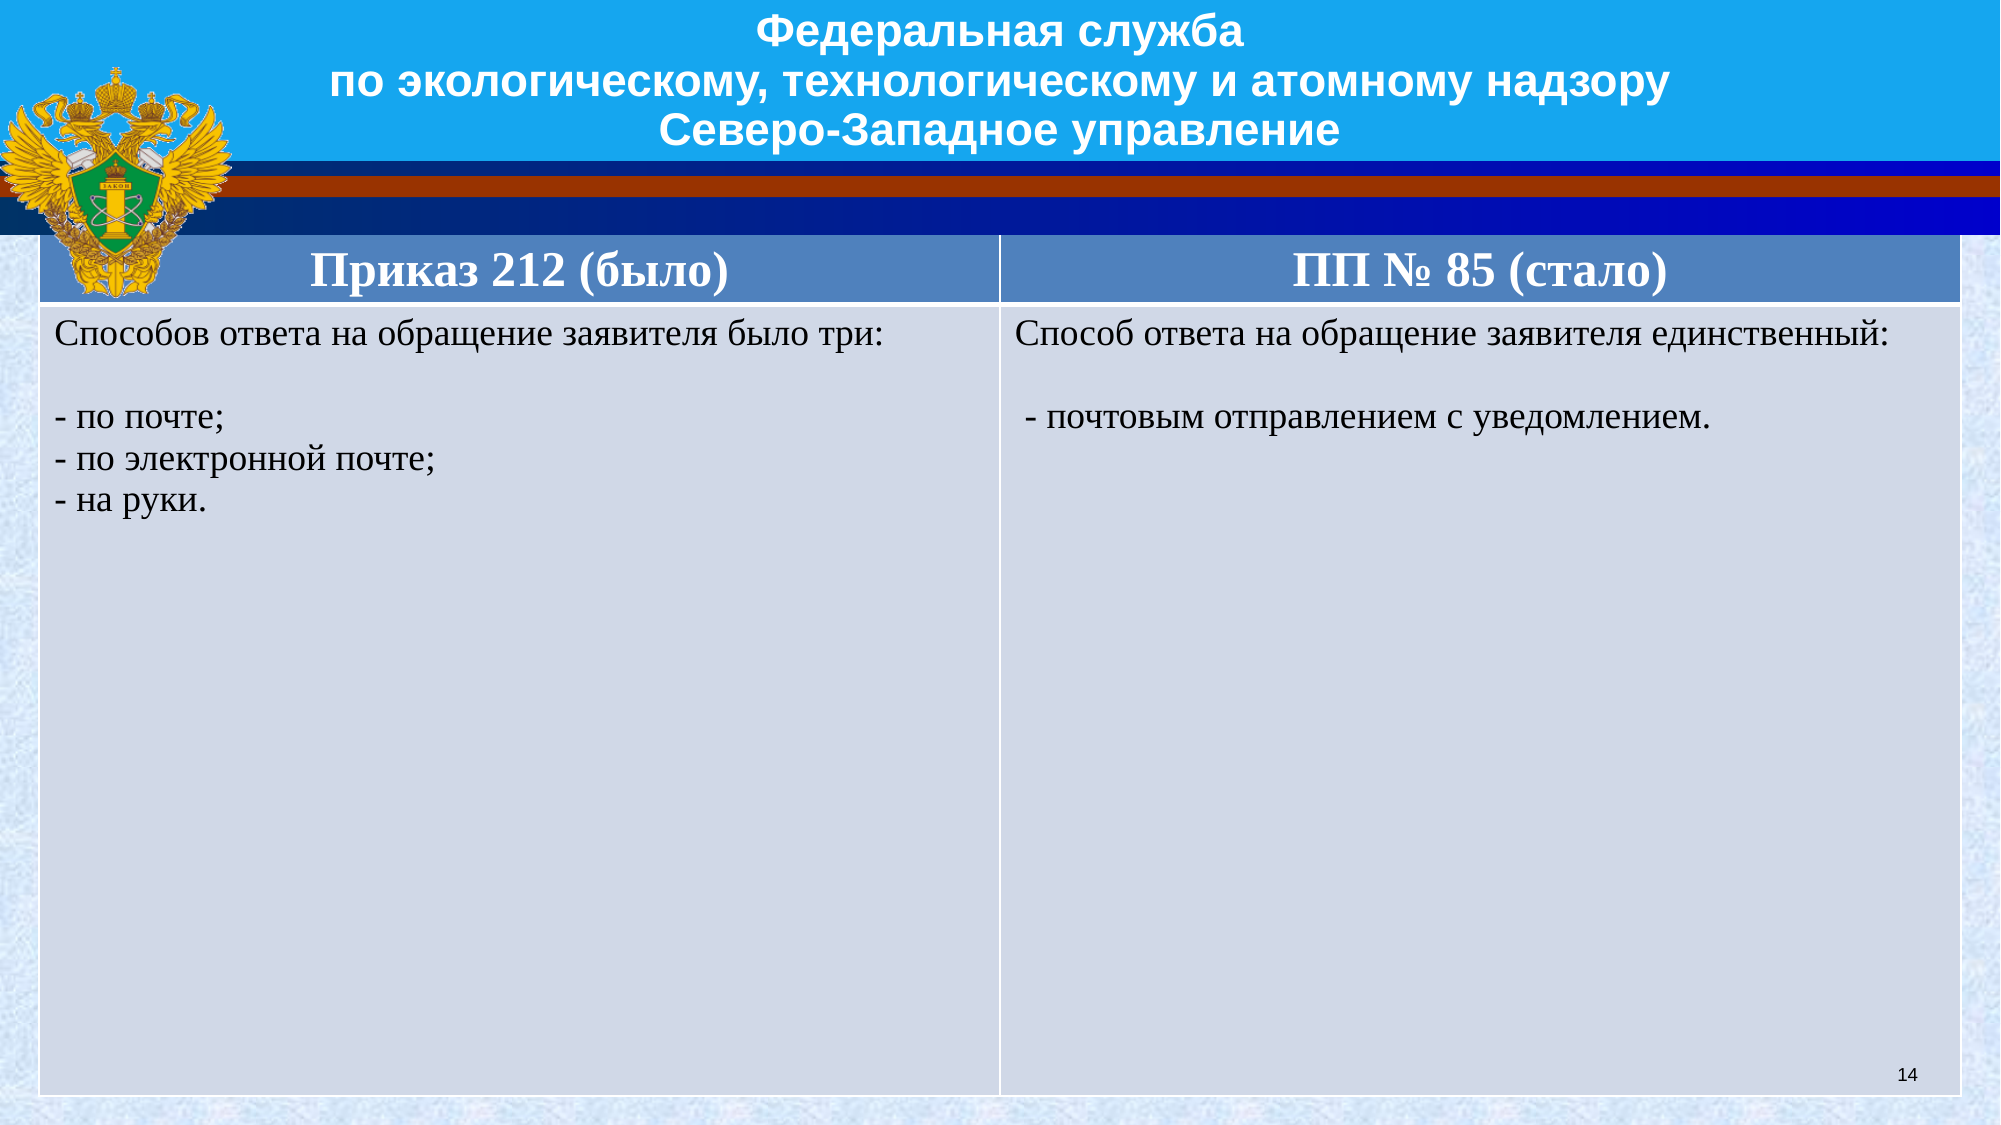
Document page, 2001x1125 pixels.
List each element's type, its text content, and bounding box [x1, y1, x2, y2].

slide_number 14 [1897, 1052, 1945, 1095]
picture [0, 0, 2001, 1125]
text_box Федеральная служба по экологическому, технологическому и атомному надзору Северо-Западное управление [0, 0, 2000, 67]
table_header ПП № 85 (стало) [1001, 298, 1960, 302]
table_cell Способ ответа на обращение заявителя единственный: - почтовым отправлением с уведомлением. [1001, 307, 1960, 1095]
table_header Приказ 212 (было) [40, 298, 999, 302]
table_cell Способов ответа на обращение заявителя было три: - по почте; - по электронной почте; - на руки. [40, 307, 999, 1095]
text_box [0, 67, 2000, 298]
